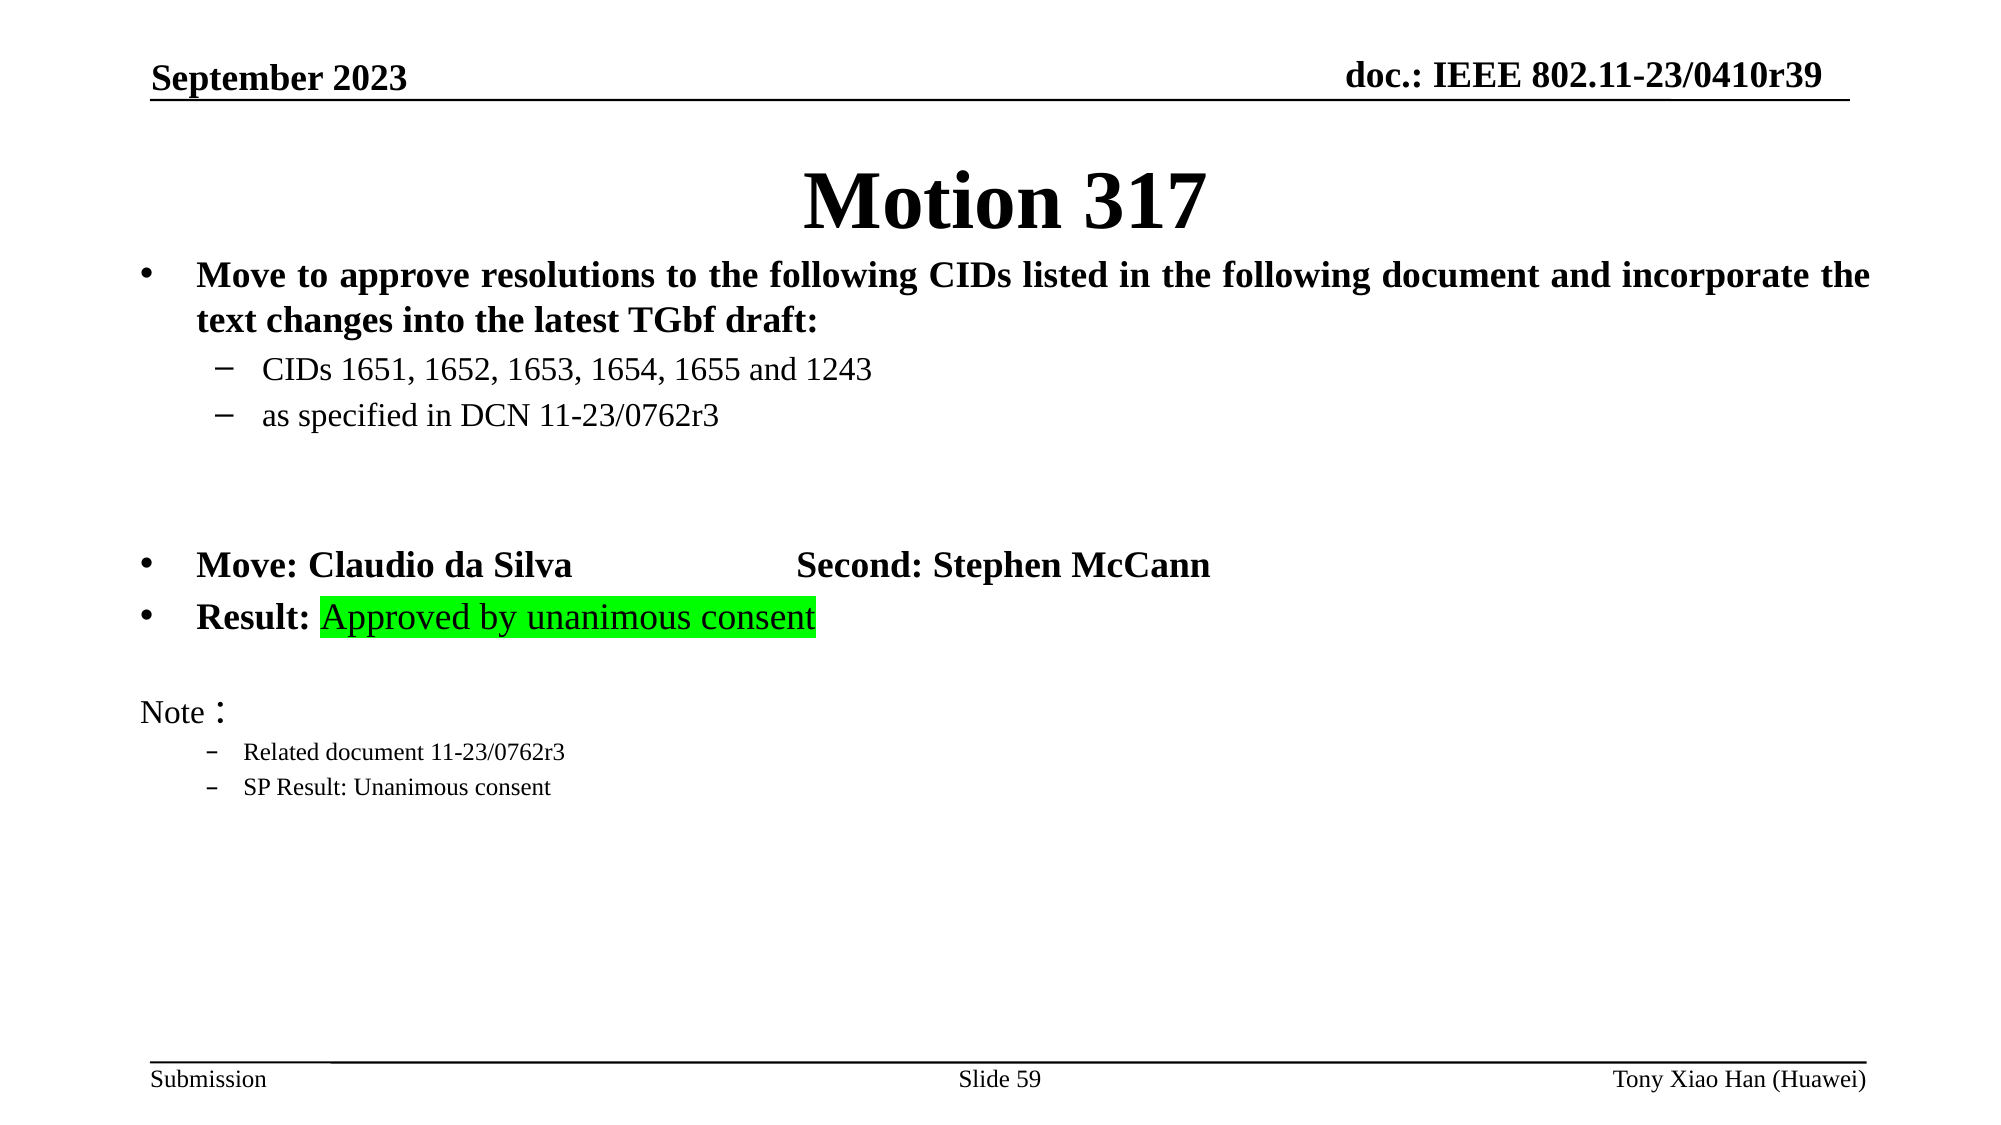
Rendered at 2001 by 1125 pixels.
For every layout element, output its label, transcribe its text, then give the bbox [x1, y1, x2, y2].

text_box Motion 317 [368, 137, 1644, 212]
text_box Move to approve resolutions to the following CIDs listed in the following document and incorporate the text changes into the latest TGbf draft: CIDs 1651, 1652, 1653, 1654, 1655 and 1243 as specified in DCN 11-23/0762r3 Move: Claudio da Silva Second: Stephen McCann Result: Approved by unanimous consent Note： Related document 11-23/0762r3 SP Result: Unanimous consent [125, 212, 1888, 900]
